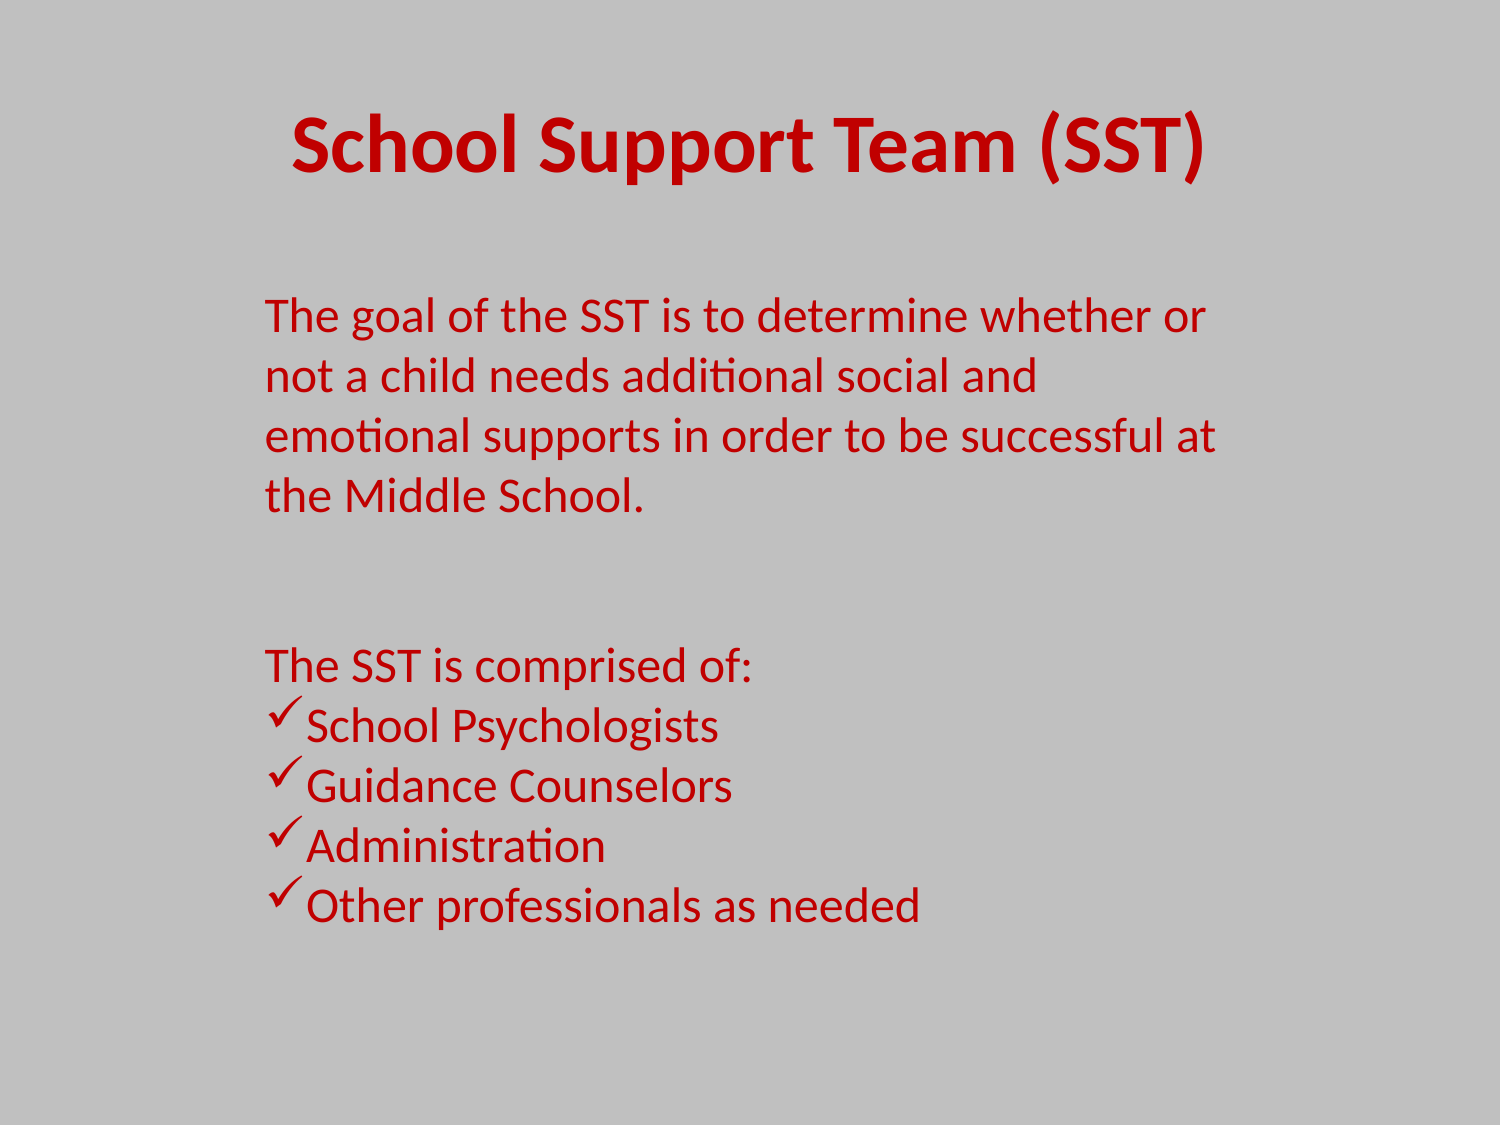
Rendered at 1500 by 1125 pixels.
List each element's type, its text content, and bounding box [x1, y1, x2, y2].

text_box The goal of the SST is to determine whether or not a child needs additional social and emotional supports in order to be successful at the Middle School. [249, 274, 1238, 530]
text_box The SST is comprised of: School Psychologists Guidance Counselors Administration Other professionals as needed [249, 624, 1225, 940]
title School Support Team (SST) [75, 45, 1425, 233]
